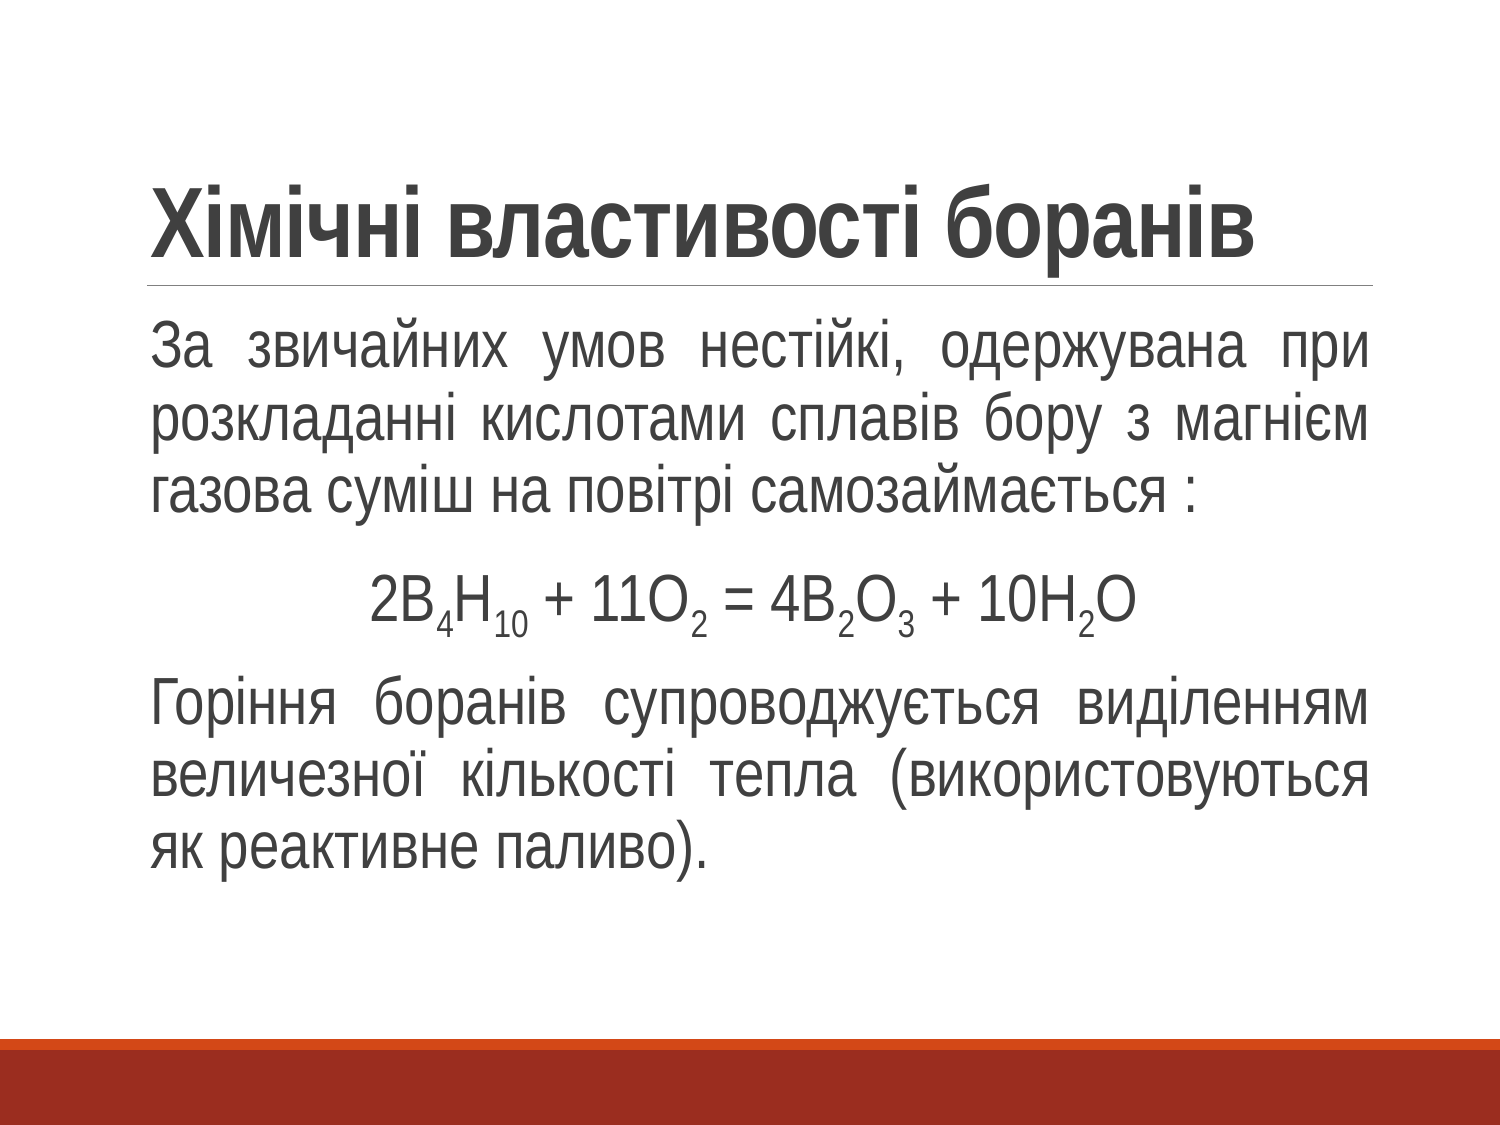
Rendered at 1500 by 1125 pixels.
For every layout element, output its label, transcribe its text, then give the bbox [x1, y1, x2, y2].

title Хімічні властивості боранів [135, 47, 1373, 285]
list За звичайних умов нестійкі, одержувана при розкладанні кислотами сплавів бору з магнієм газова суміш на повітрі самозаймається : 2В4Н10 + 11О2 = 4В2О3 + 10Н2О Горіння боранів супроводжується виділенням величезної кількості тепла (використовуються як реактивне паливо). [135, 302, 1373, 963]
